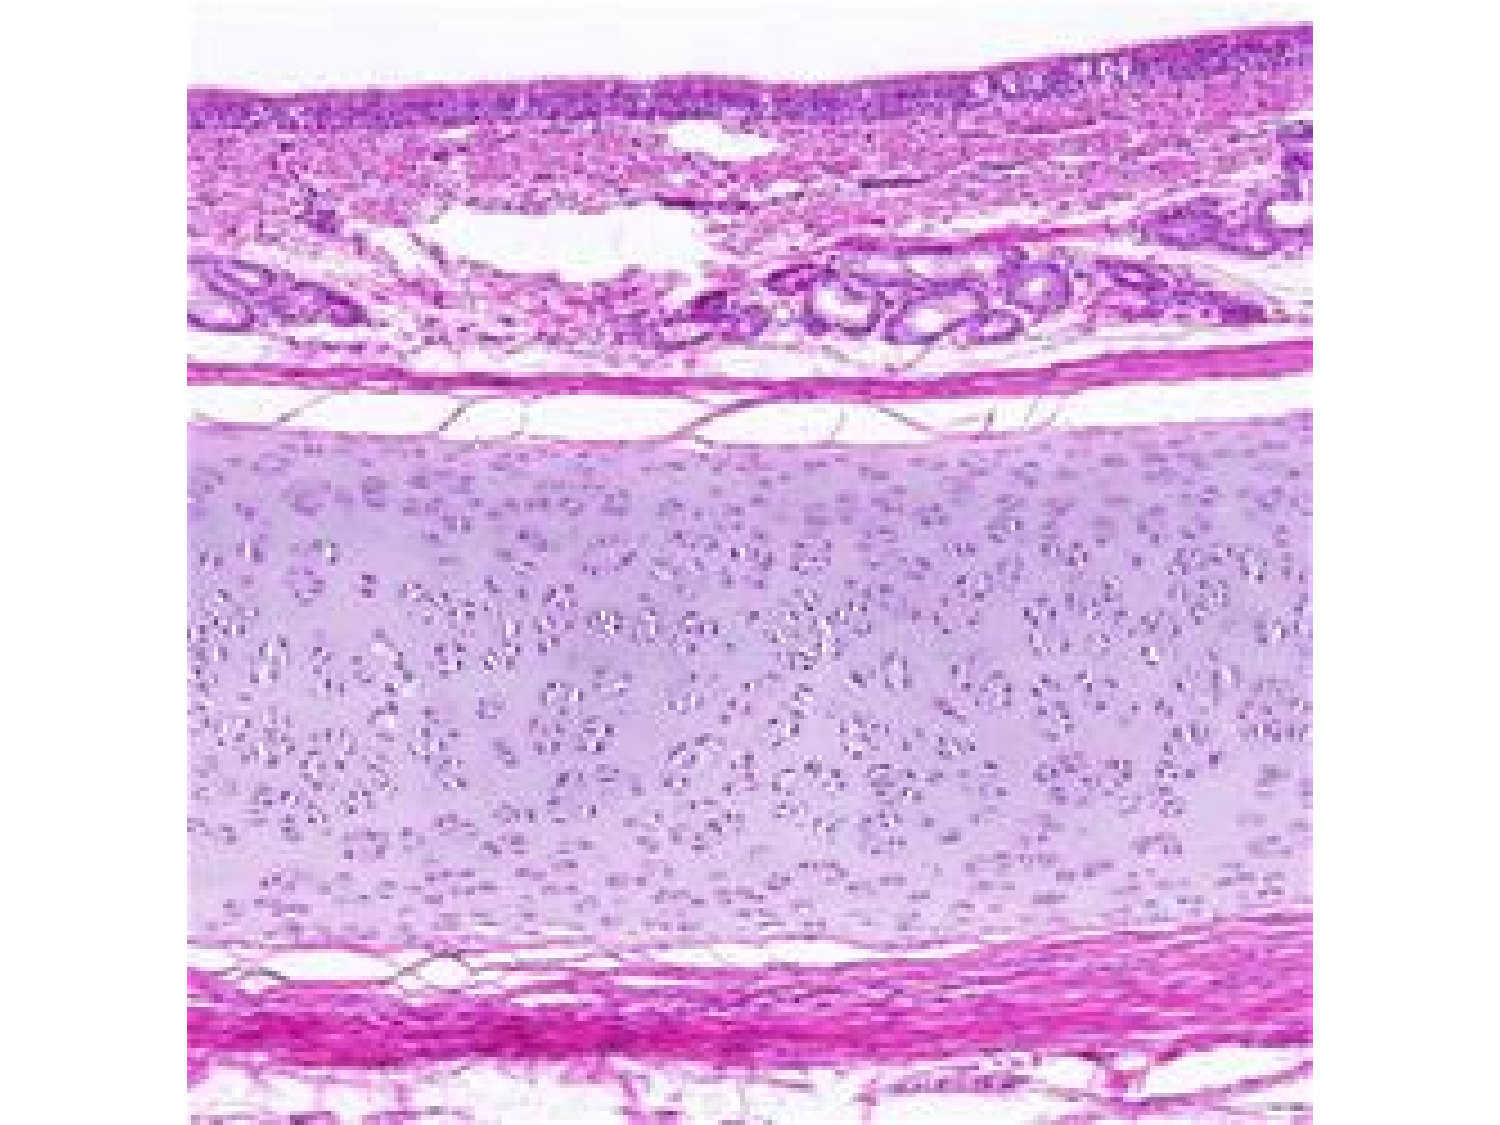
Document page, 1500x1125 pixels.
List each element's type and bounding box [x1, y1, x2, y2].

picture [187, 0, 1313, 1125]
